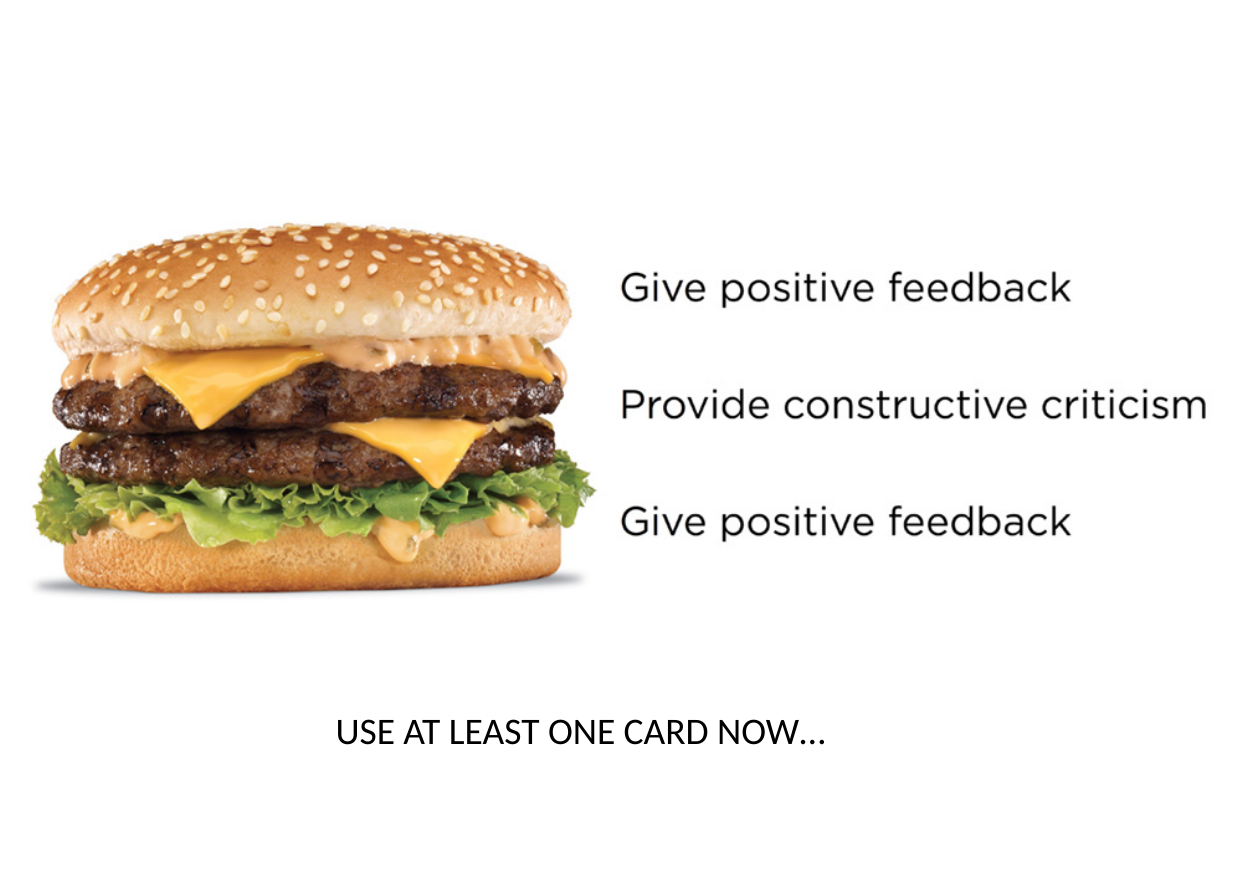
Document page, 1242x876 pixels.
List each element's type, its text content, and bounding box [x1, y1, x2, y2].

text_box USE AT LEAST ONE CARD NOW… [320, 700, 884, 760]
picture [0, 180, 1242, 692]
